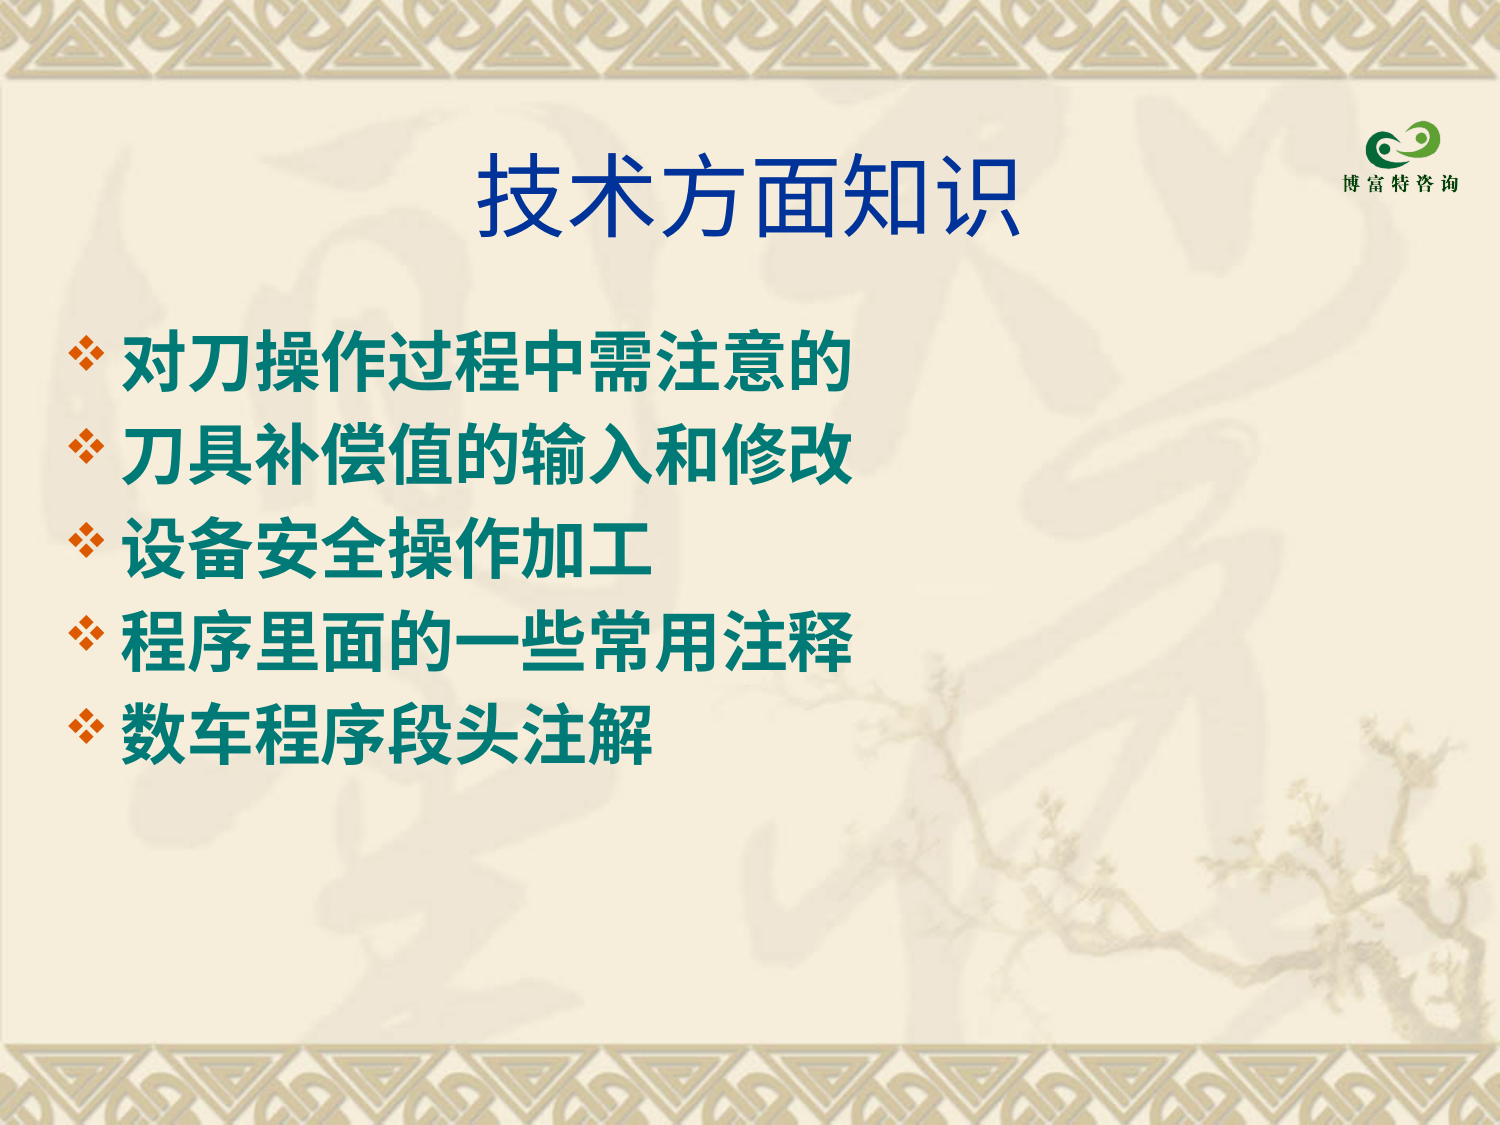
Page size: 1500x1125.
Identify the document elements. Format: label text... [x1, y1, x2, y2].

title 技术方面知识 [49, 99, 1451, 288]
list 对刀操作过程中需注意的 刀具补偿值的输入和修改 设备安全操作加工 程序里面的一些常用注释 数车程序段头注解 [49, 312, 1451, 1001]
picture [0, 0, 1500, 1125]
